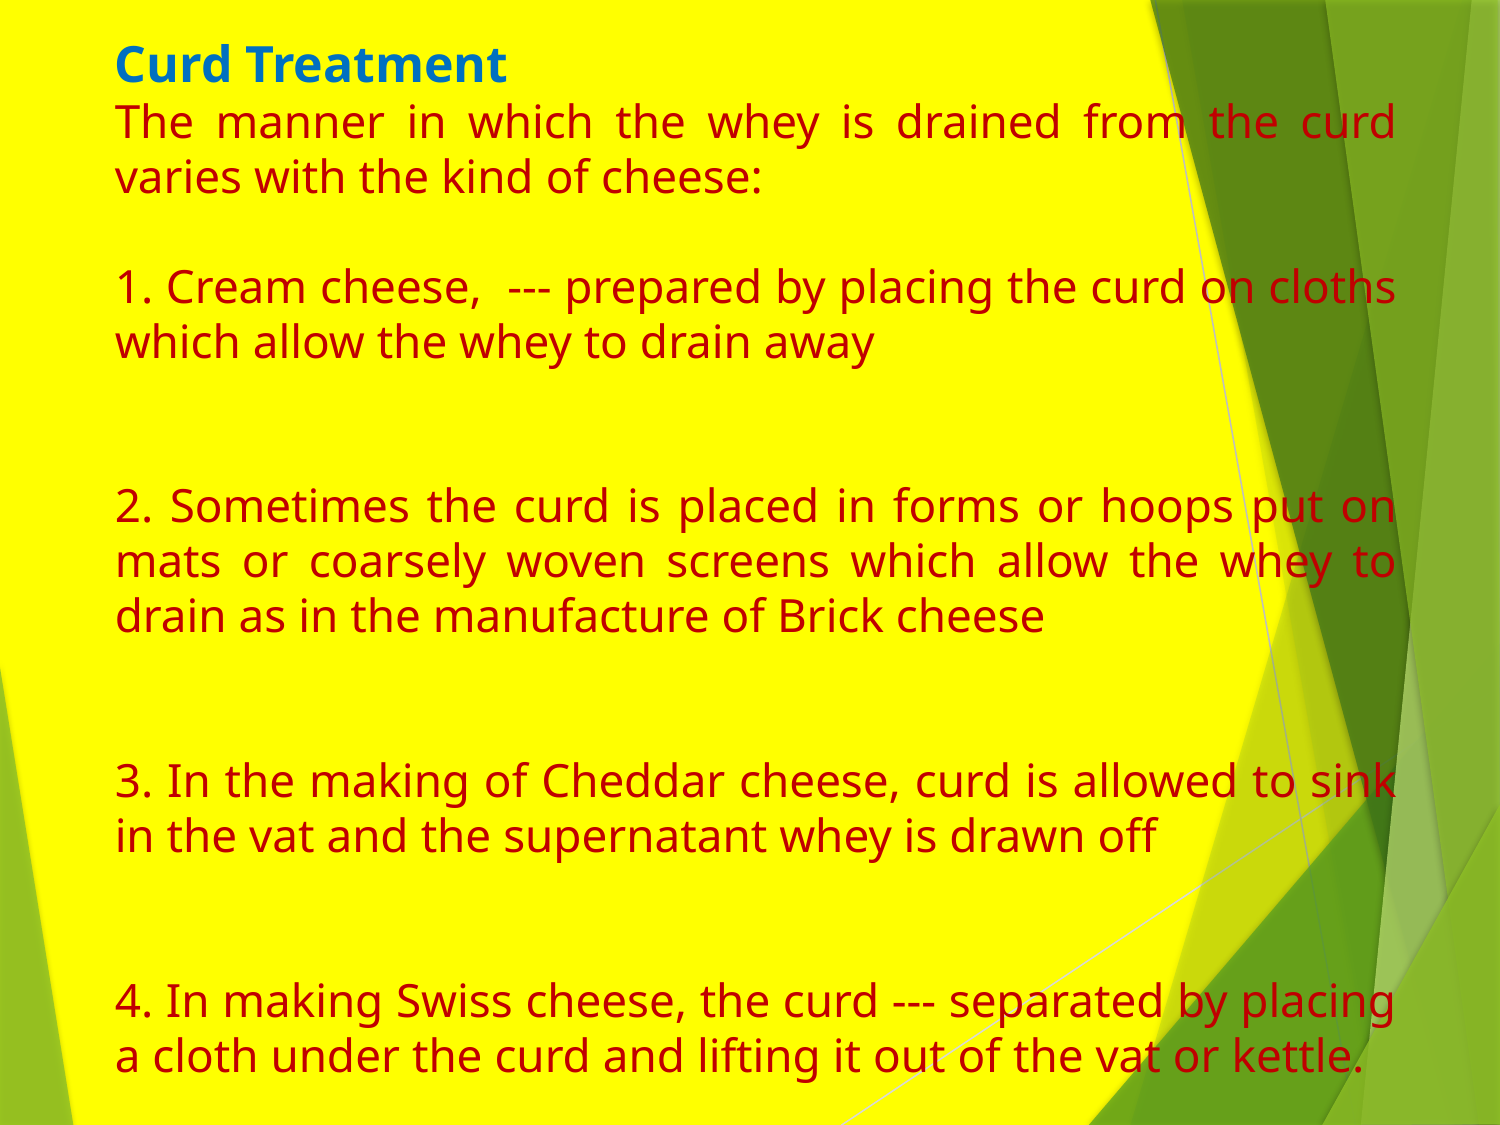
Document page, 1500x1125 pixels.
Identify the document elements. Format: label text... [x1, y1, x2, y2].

text_box Curd Treatment The manner in which the whey is drained from the curd varies with the kind of cheese: 1. Cream cheese, --- prepared by placing the curd on cloths which allow the whey to drain away 2. Sometimes the curd is placed in forms or hoops put on mats or coarsely woven screens which allow the whey to drain as in the manufacture of Brick cheese 3. In the making of Cheddar cheese, curd is allowed to sink in the vat and the supernatant whey is drawn off 4. In making Swiss cheese, the curd --- separated by placing a cloth under the curd and lifting it out of the vat or kettle. [99, 24, 1413, 1090]
